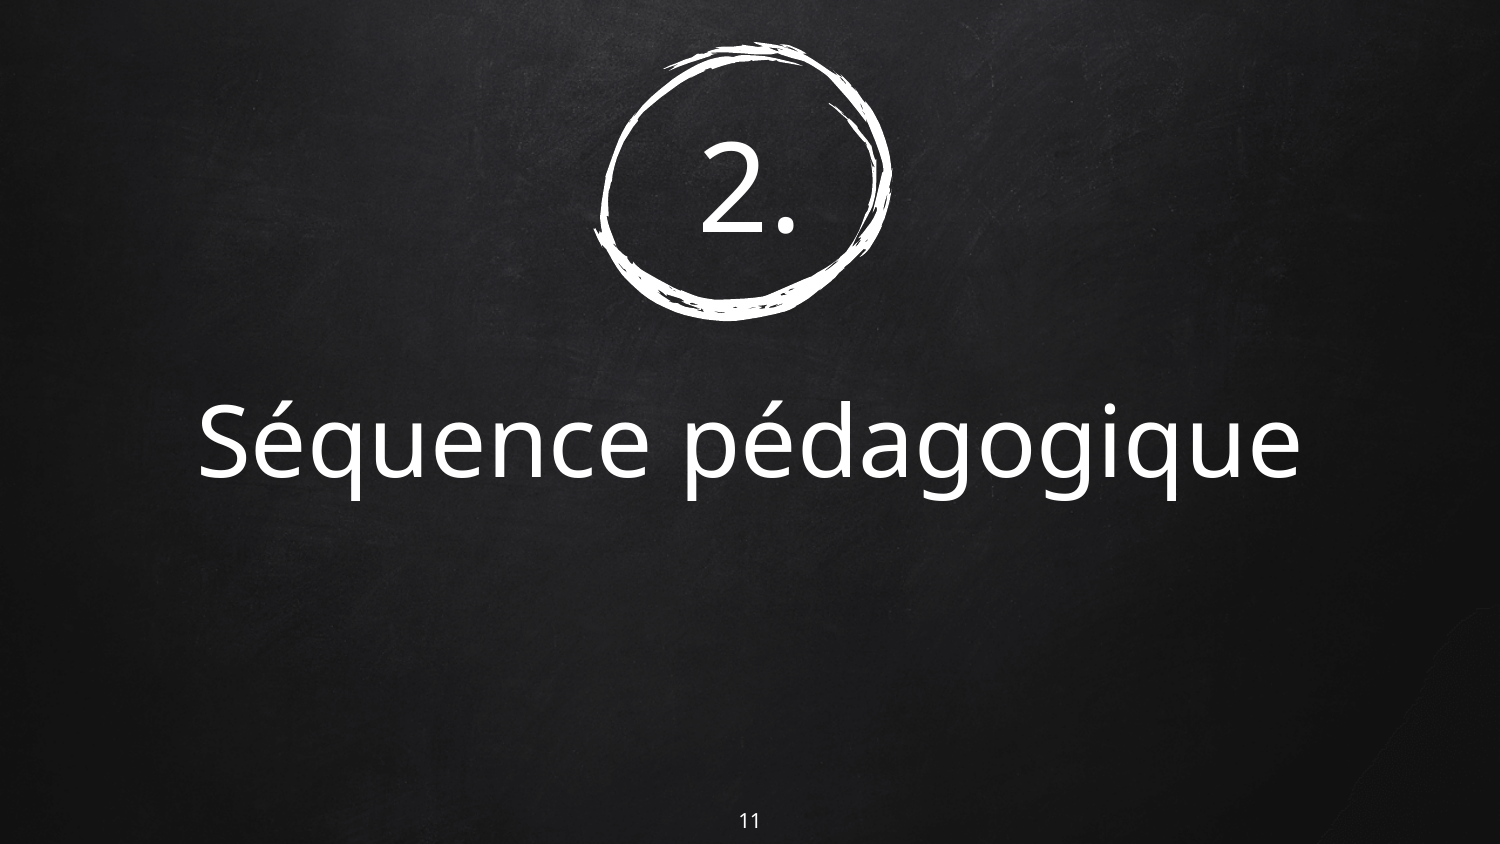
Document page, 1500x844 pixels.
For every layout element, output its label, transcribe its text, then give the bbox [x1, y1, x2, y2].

slide_number 11 [705, 792, 795, 844]
text_box [593, 41, 893, 322]
title 2. Séquence pédagogique [112, 322, 1388, 513]
picture [0, 0, 1500, 844]
